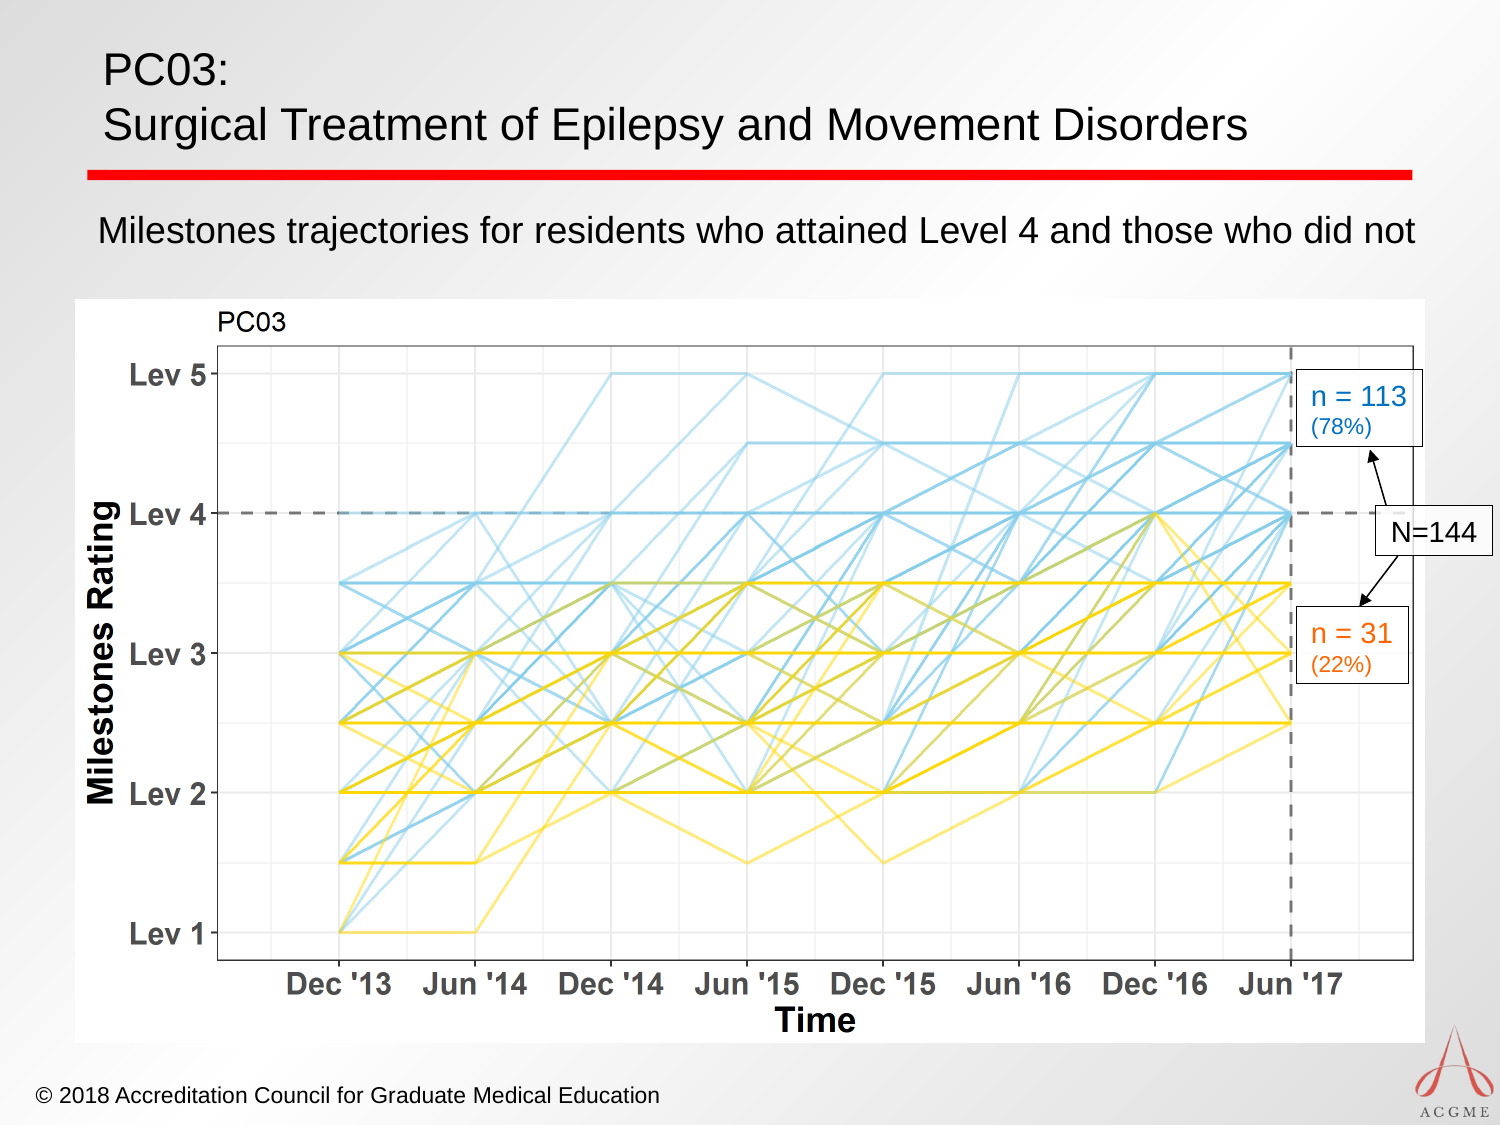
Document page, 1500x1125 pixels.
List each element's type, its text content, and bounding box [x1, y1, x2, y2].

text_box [1358, 555, 1398, 608]
title PC03: Surgical Treatment of Epilepsy and Movement Disorders [87, 26, 1438, 163]
text_box N=144 [1429, 505, 1493, 556]
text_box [1369, 449, 1387, 506]
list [74, 299, 1426, 1043]
text_box Milestones trajectories for residents who attained Level 4 and those who did not [82, 198, 1432, 259]
